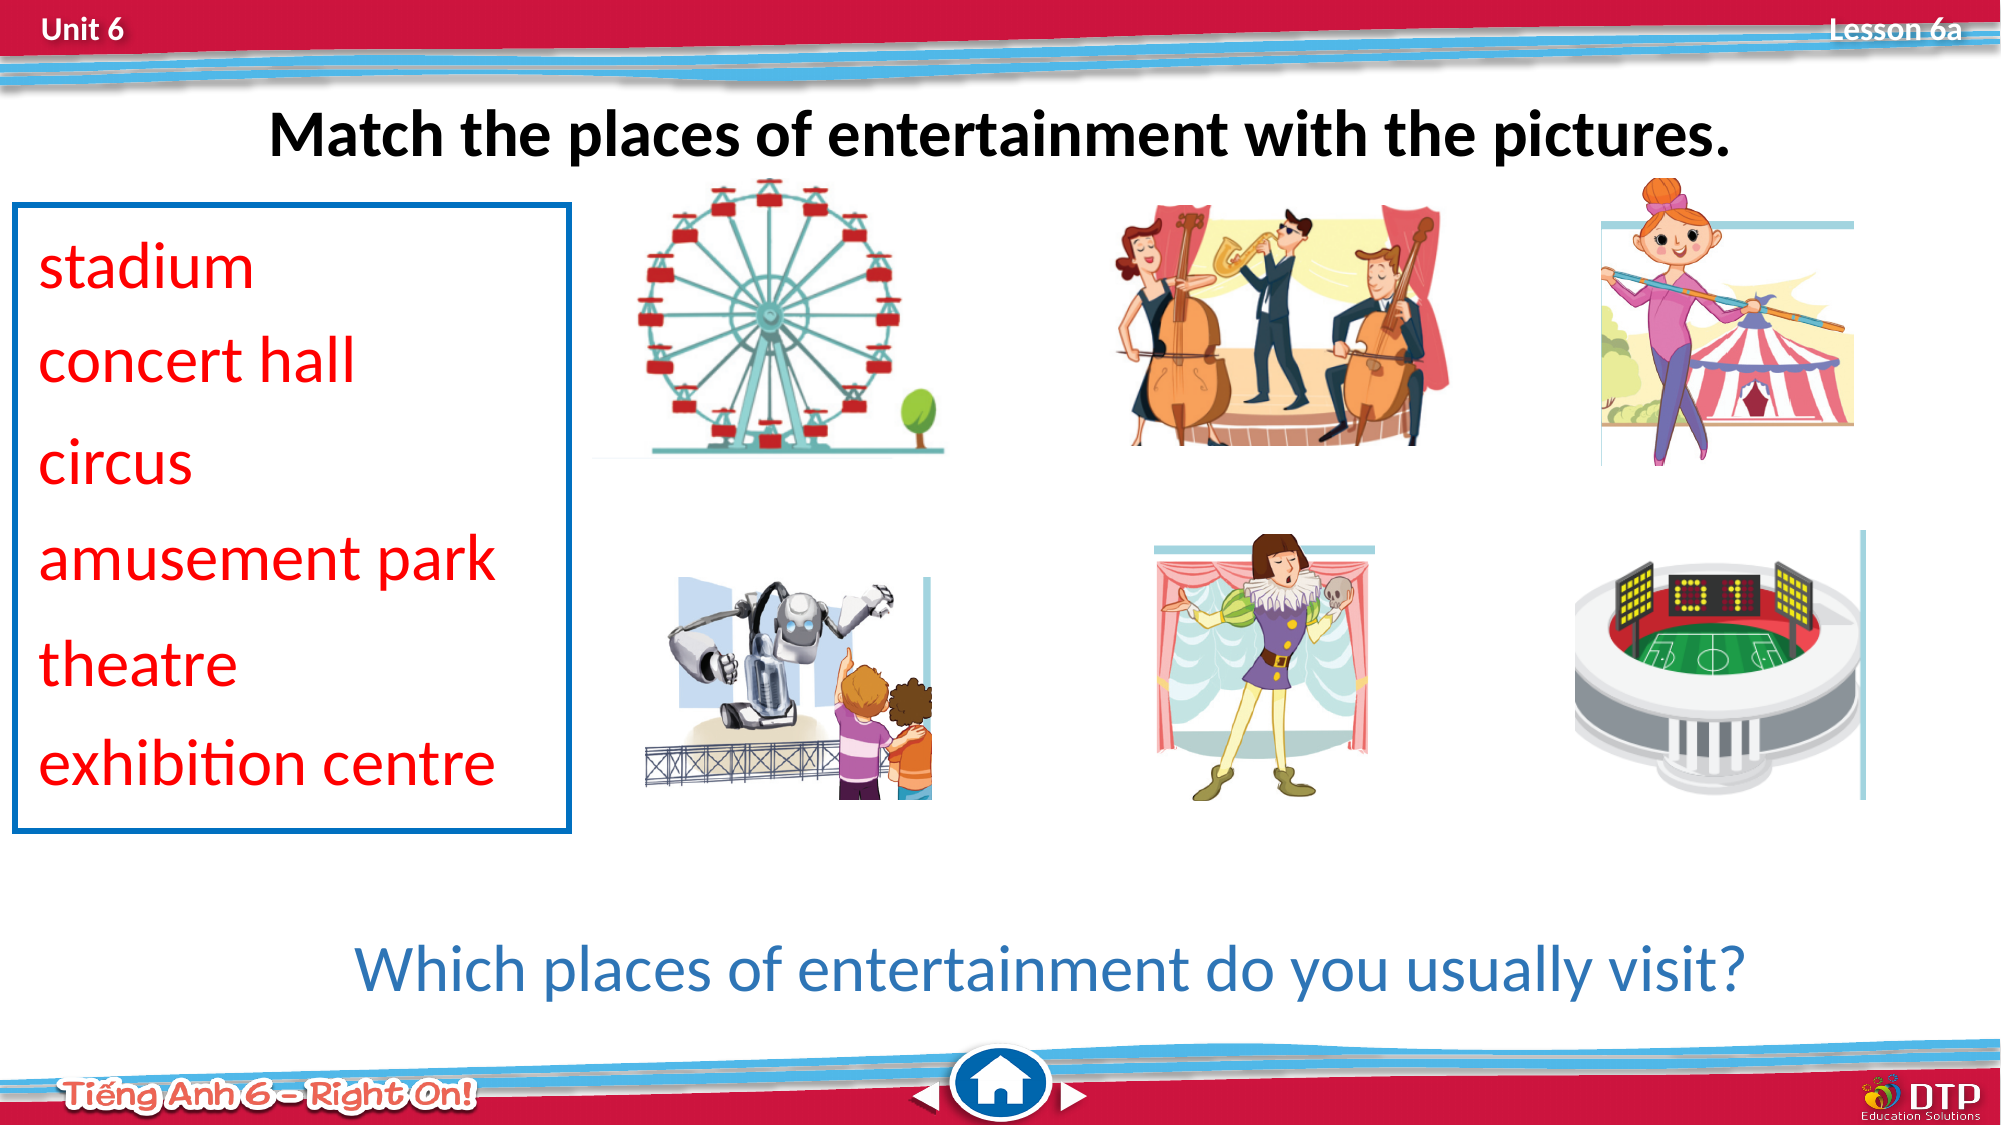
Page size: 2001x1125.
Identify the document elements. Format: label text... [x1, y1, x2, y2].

picture [0, 0, 2000, 1125]
text_box [14, 204, 570, 832]
text_box Match the places of entertainment with the pictures. [254, 82, 1762, 177]
text_box Which places of entertainment do you usually visit? [314, 916, 1791, 1012]
